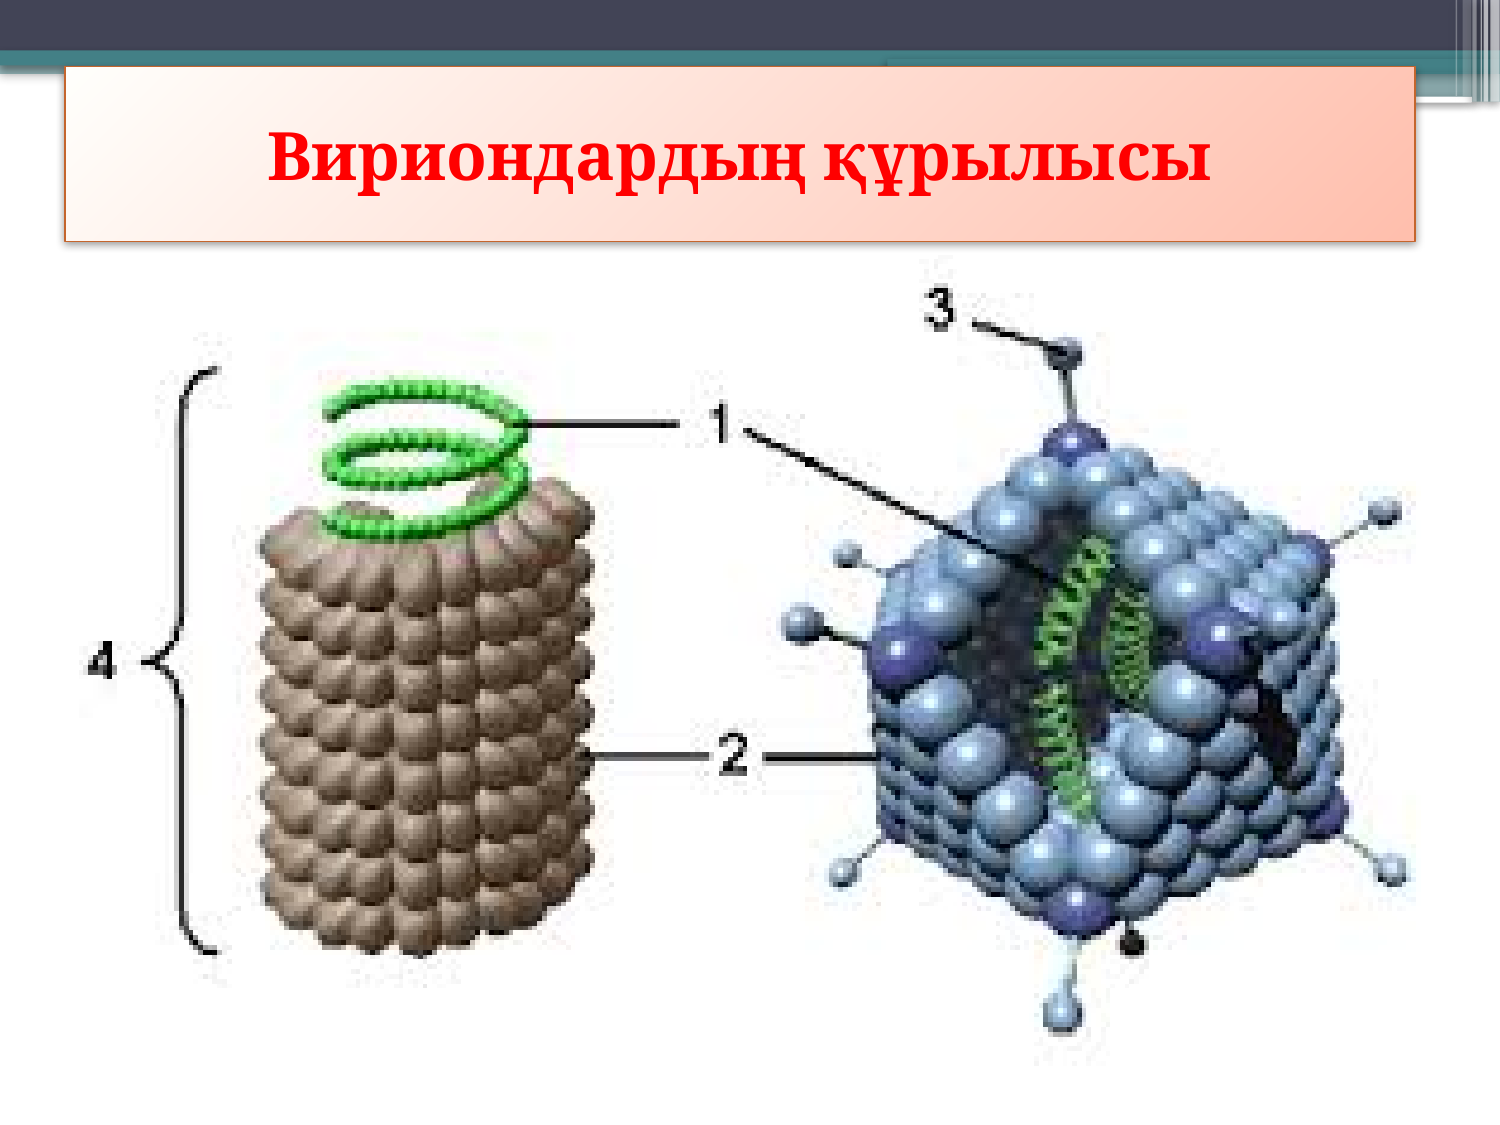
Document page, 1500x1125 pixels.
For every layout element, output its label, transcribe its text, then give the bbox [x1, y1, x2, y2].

title Вириондардың құрылысы [64, 66, 1416, 242]
picture [41, 255, 1469, 1071]
